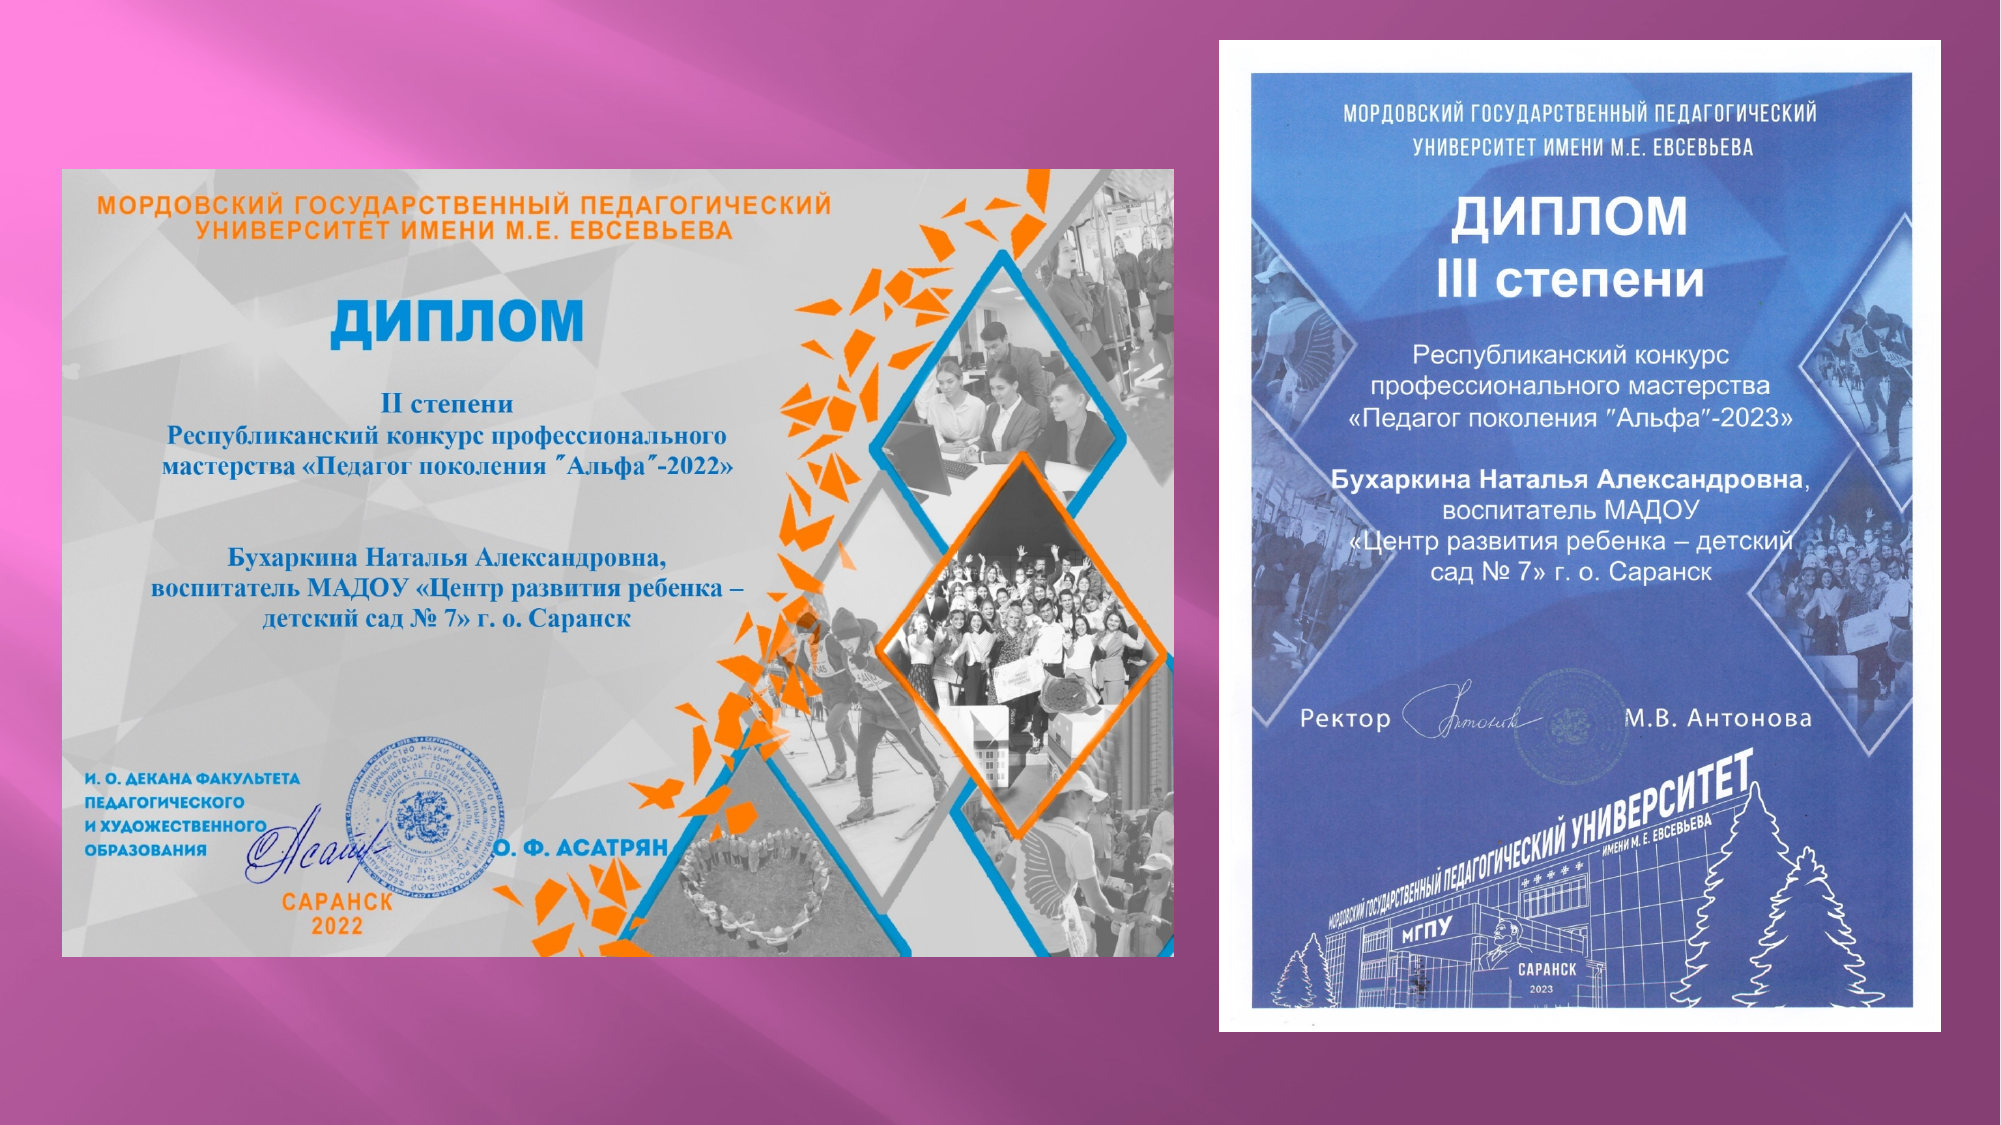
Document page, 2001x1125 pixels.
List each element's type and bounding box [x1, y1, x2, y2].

picture [1219, 39, 1941, 1033]
picture [62, 169, 1174, 957]
